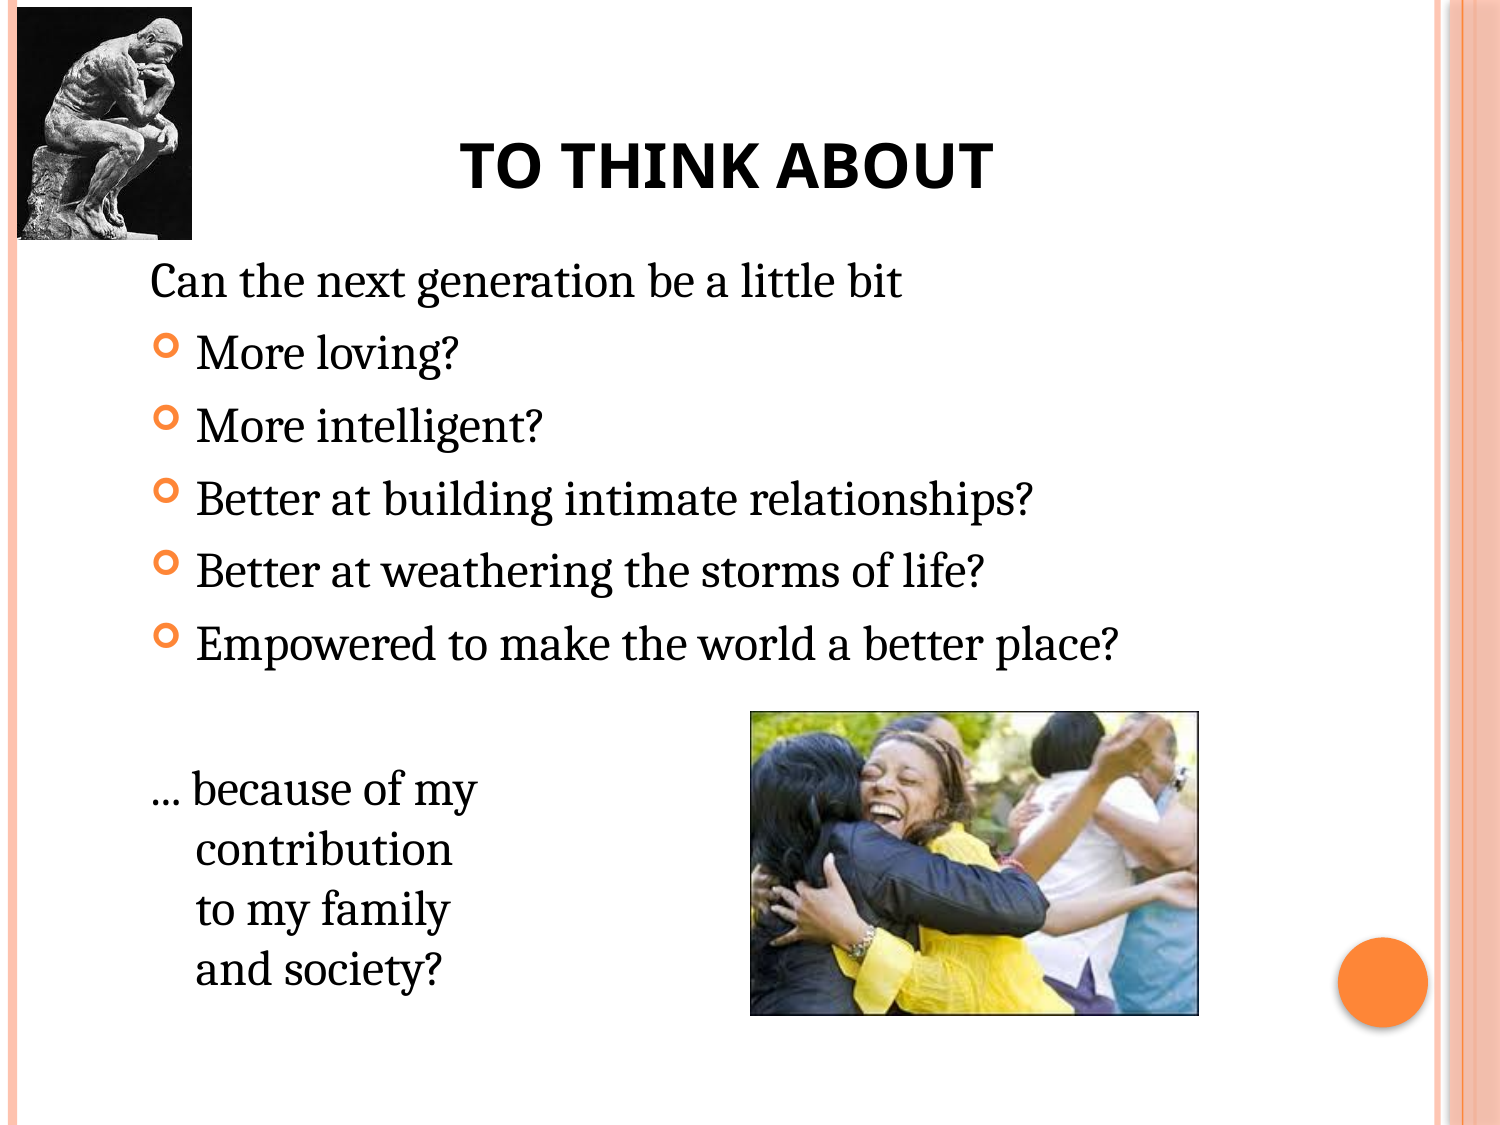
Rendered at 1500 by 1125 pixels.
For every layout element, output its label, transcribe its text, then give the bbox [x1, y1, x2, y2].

title To Think About [198, 92, 1378, 209]
picture [749, 711, 1200, 1017]
list Can the next generation be a little bit More loving? More intelligent? Better at building intimate relationships? Better at weathering the storms of life? Empowered to make the world a better place? ... because of my contribution to my family and society? [135, 240, 1412, 1059]
picture [17, 6, 193, 241]
